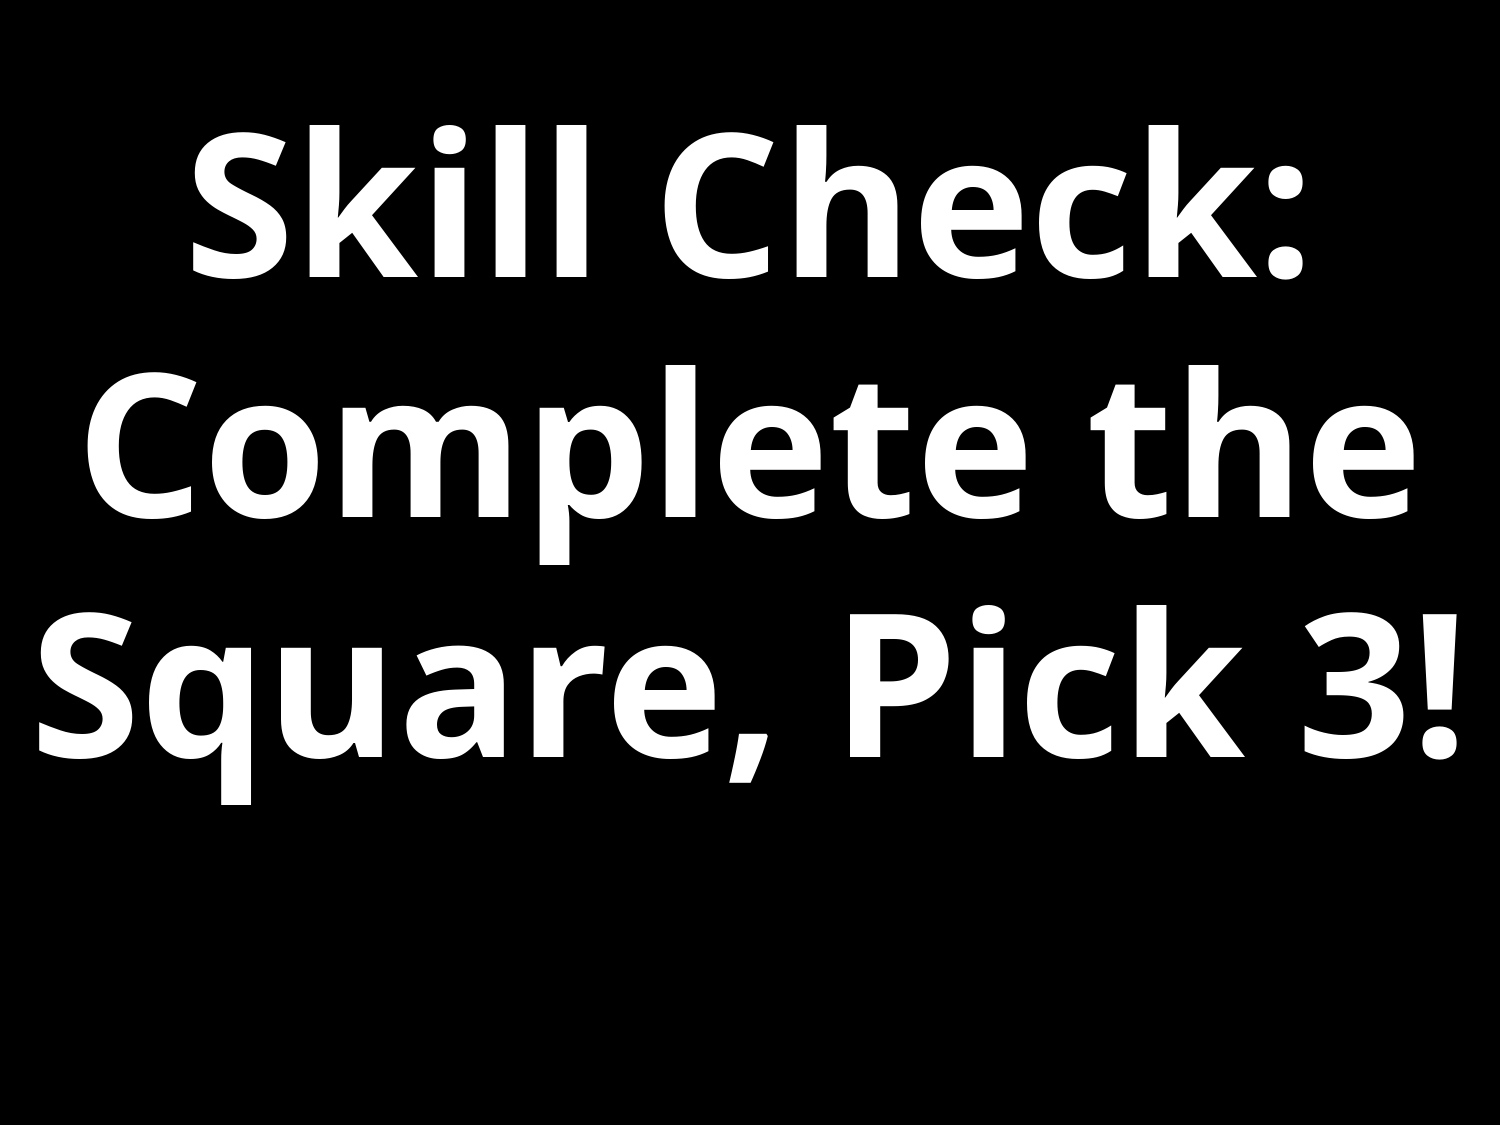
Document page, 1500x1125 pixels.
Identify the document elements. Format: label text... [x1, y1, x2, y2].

title Skill Check: Complete the Square, Pick 3! [0, 212, 1500, 663]
